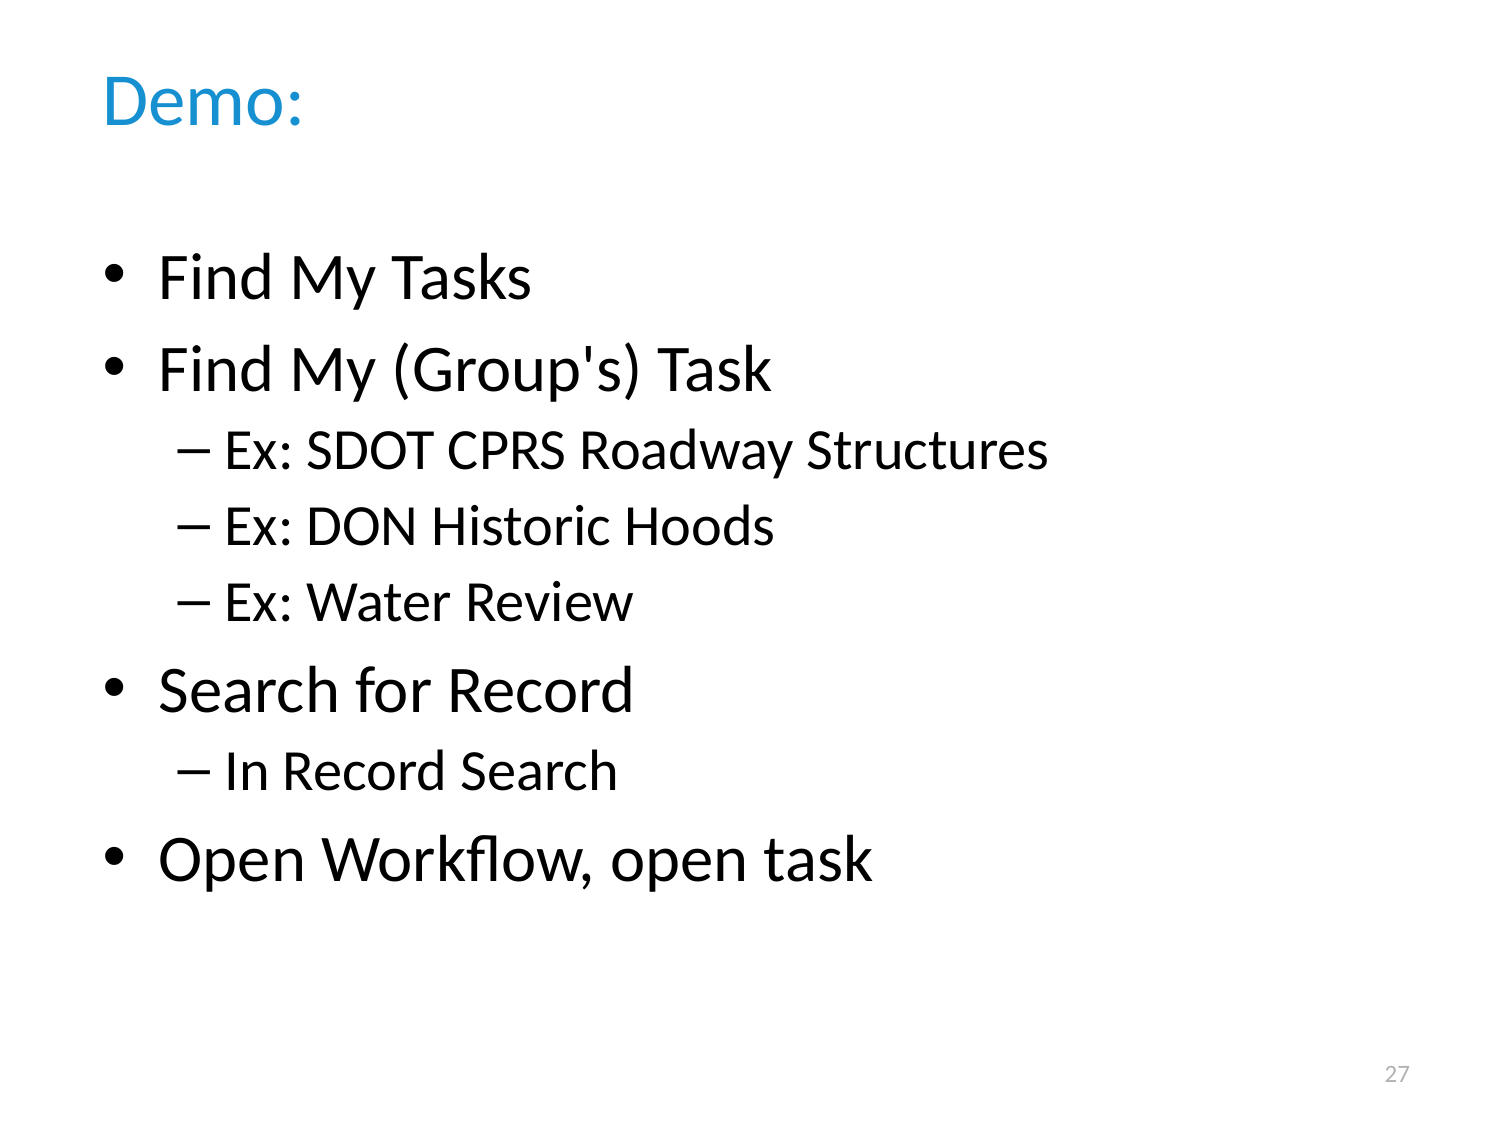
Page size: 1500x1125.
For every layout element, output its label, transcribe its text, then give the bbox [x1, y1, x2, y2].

slide_number 27 [1074, 1042, 1425, 1103]
list Find My Tasks Find My (Group's) Task Ex: SDOT CPRS Roadway Structures Ex: DON Historic Hoods Ex: Water Review Search for Record In Record Search Open Workflow, open task [87, 224, 1438, 968]
title Demo: [87, 2, 1438, 190]
